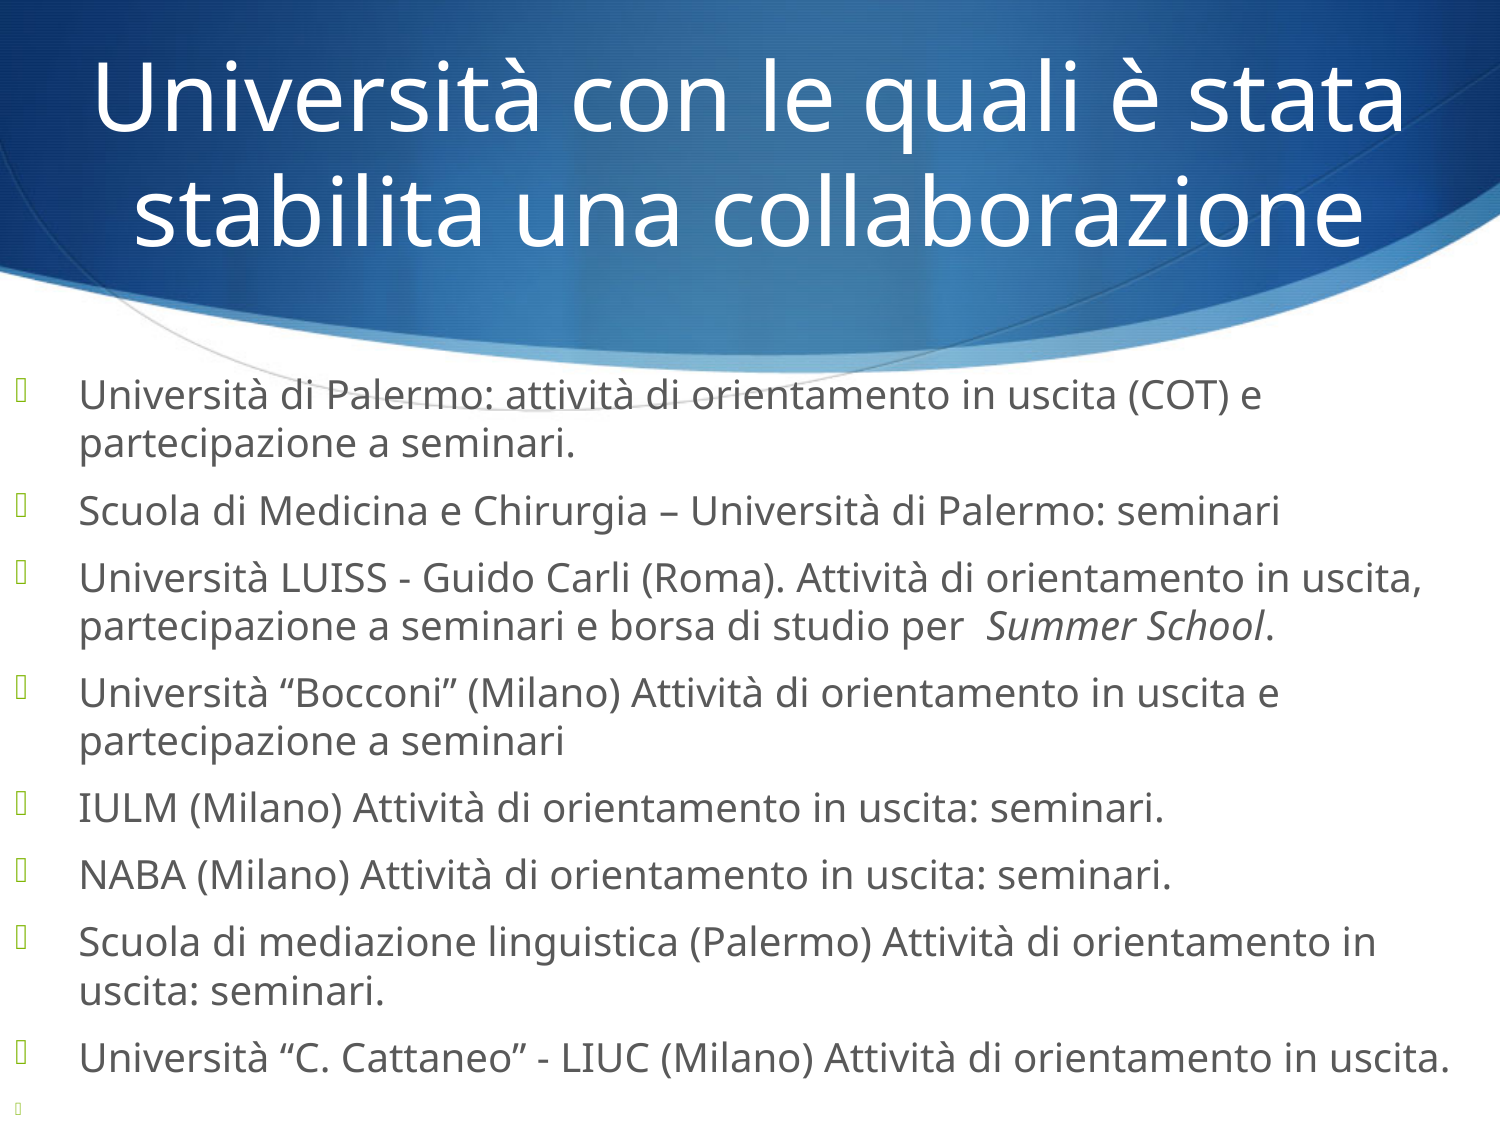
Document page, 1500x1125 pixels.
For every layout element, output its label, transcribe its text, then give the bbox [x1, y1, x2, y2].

list Università di Palermo: attività di orientamento in uscita (COT) e partecipazione a seminari. Scuola di Medicina e Chirurgia – Università di Palermo: seminari Università LUISS - Guido Carli (Roma). Attività di orientamento in uscita, partecipazione a seminari e borsa di studio per Summer School. Università “Bocconi” (Milano) Attività di orientamento in uscita e partecipazione a seminari IULM (Milano) Attività di orientamento in uscita: seminari. NABA (Milano) Attività di orientamento in uscita: seminari. Scuola di mediazione linguistica (Palermo) Attività di orientamento in uscita: seminari. Università “C. Cattaneo” - LIUC (Milano) Attività di orientamento in uscita. [0, 361, 1500, 1125]
title Università con le quali è stata stabilita una collaborazione [75, 56, 1425, 245]
picture [0, 0, 1500, 361]
